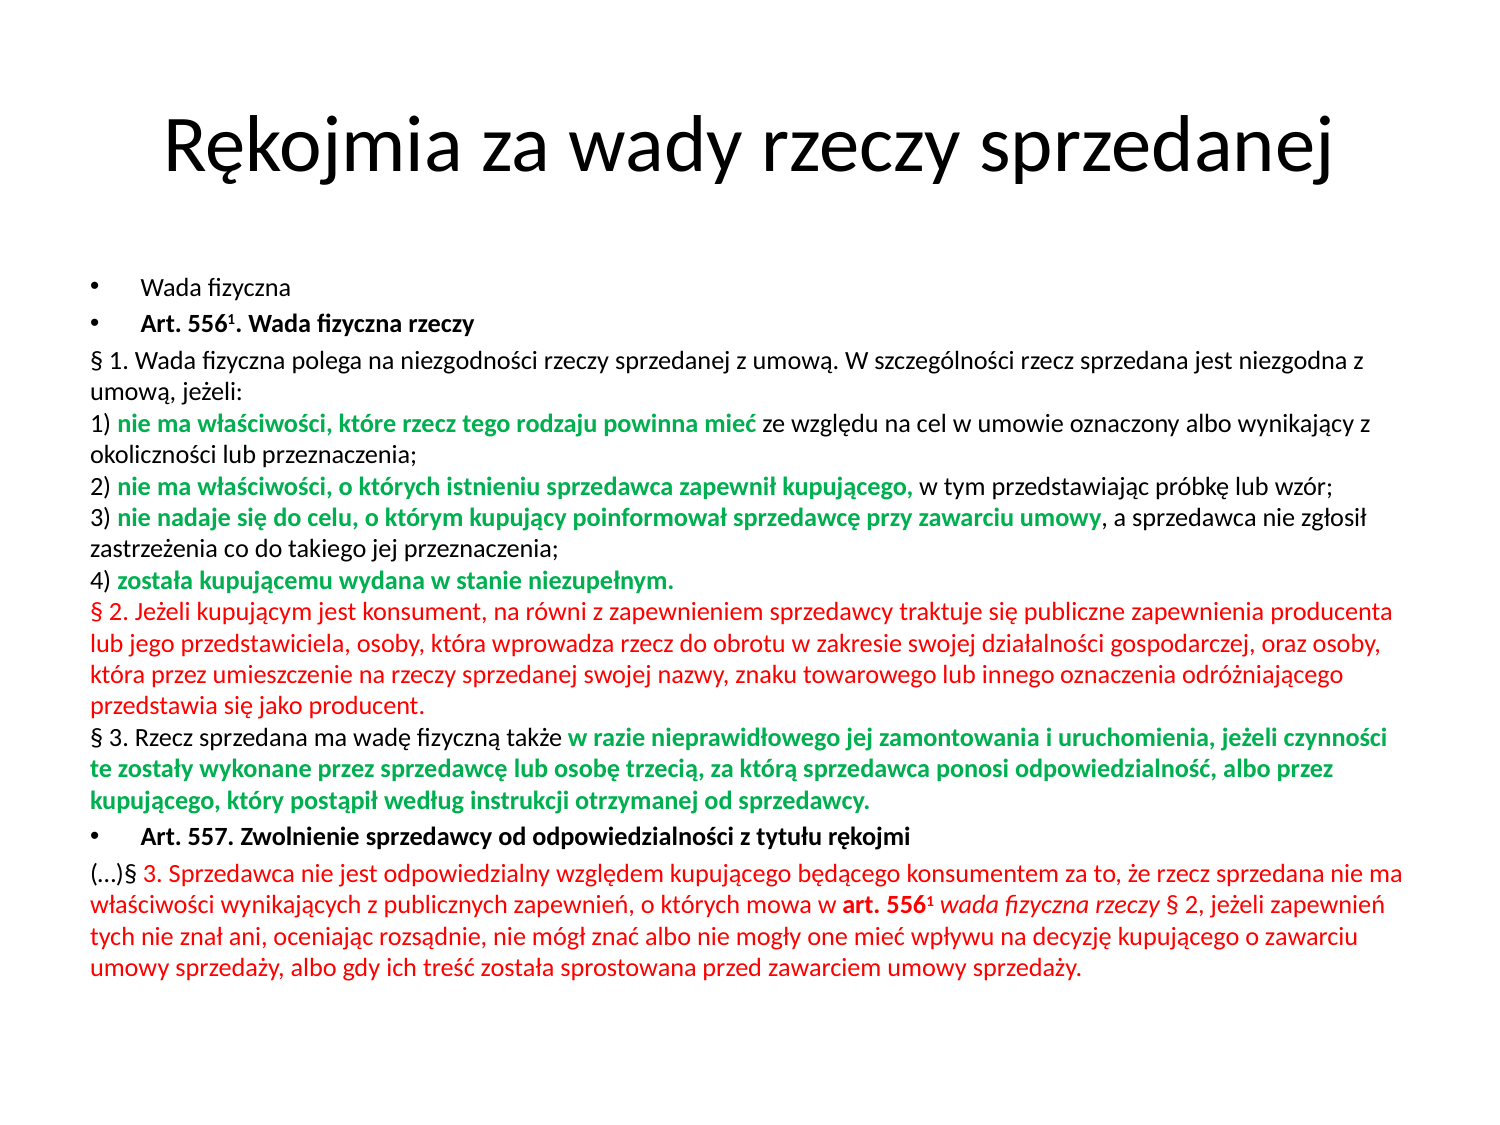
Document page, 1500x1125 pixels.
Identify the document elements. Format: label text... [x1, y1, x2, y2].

title Rękojmia za wady rzeczy sprzedanej [75, 45, 1425, 233]
list Wada fizyczna Art. 5561. Wada fizyczna rzeczy § 1. Wada fizyczna polega na niezgodności rzeczy sprzedanej z umową. W szczególności rzecz sprzedana jest niezgodna z umową, jeżeli: 1) nie ma właściwości, które rzecz tego rodzaju powinna mieć ze względu na cel w umowie oznaczony albo wynikający z okoliczności lub przeznaczenia; 2) nie ma właściwości, o których istnieniu sprzedawca zapewnił kupującego, w tym przedstawiając próbkę lub wzór; 3) nie nadaje się do celu, o którym kupujący poinformował sprzedawcę przy zawarciu umowy, a sprzedawca nie zgłosił zastrzeżenia co do takiego jej przeznaczenia; 4) została kupującemu wydana w stanie niezupełnym. § 2. Jeżeli kupującym jest konsument, na równi z zapewnieniem sprzedawcy traktuje się publiczne zapewnienia producenta lub jego przedstawiciela, osoby, która wprowadza rzecz do obrotu w zakresie swojej działalności gospodarczej, oraz osoby, która przez umieszczenie na rzeczy sprzedanej swojej nazwy, znaku towarowego lub innego oznaczenia odróżniającego przedstawia się jako producent. § 3. Rzecz sprzedana ma wadę fizyczną także w razie nieprawidłowego jej zamontowania i uruchomienia, jeżeli czynności te zostały wykonane przez sprzedawcę lub osobę trzecią, za którą sprzedawca ponosi odpowiedzialność, albo przez kupującego, który postąpił według instrukcji otrzymanej od sprzedawcy. Art. 557. Zwolnienie sprzedawcy od odpowiedzialności z tytułu rękojmi (…)§ 3. Sprzedawca nie jest odpowiedzialny względem kupującego będącego konsumentem za to, że rzecz sprzedana nie ma właściwości wynikających z publicznych zapewnień, o których mowa w art. 5561 wada fizyczna rzeczy § 2, jeżeli zapewnień tych nie znał ani, oceniając rozsądnie, nie mógł znać albo nie mogły one mieć wpływu na decyzję kupującego o zawarciu umowy sprzedaży, albo gdy ich treść została sprostowana przed zawarciem umowy sprzedaży. [75, 262, 1425, 1005]
